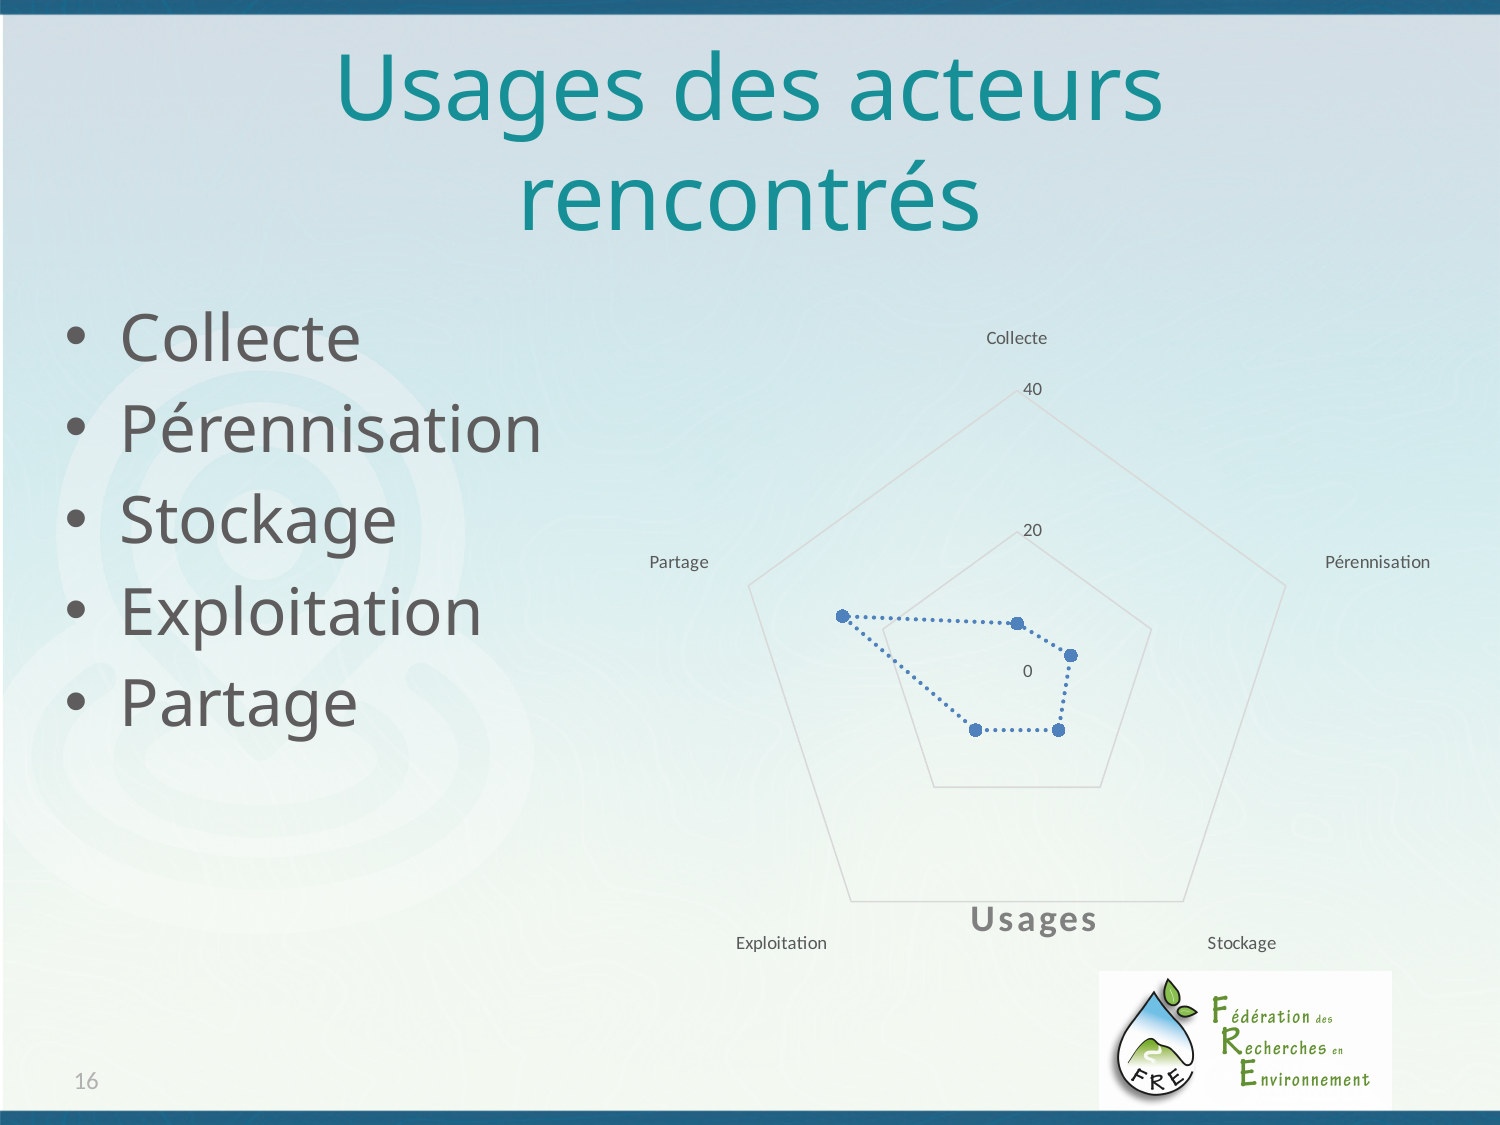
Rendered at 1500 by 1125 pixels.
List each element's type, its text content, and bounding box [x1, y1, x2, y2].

title Usages des acteurs rencontrés [75, 45, 1425, 233]
list Collecte Pérennisation Stockage Exploitation Partage [49, 288, 553, 824]
slide_number 16 [35, 1050, 115, 1110]
chart [559, 232, 1500, 971]
picture [0, 0, 1500, 1125]
